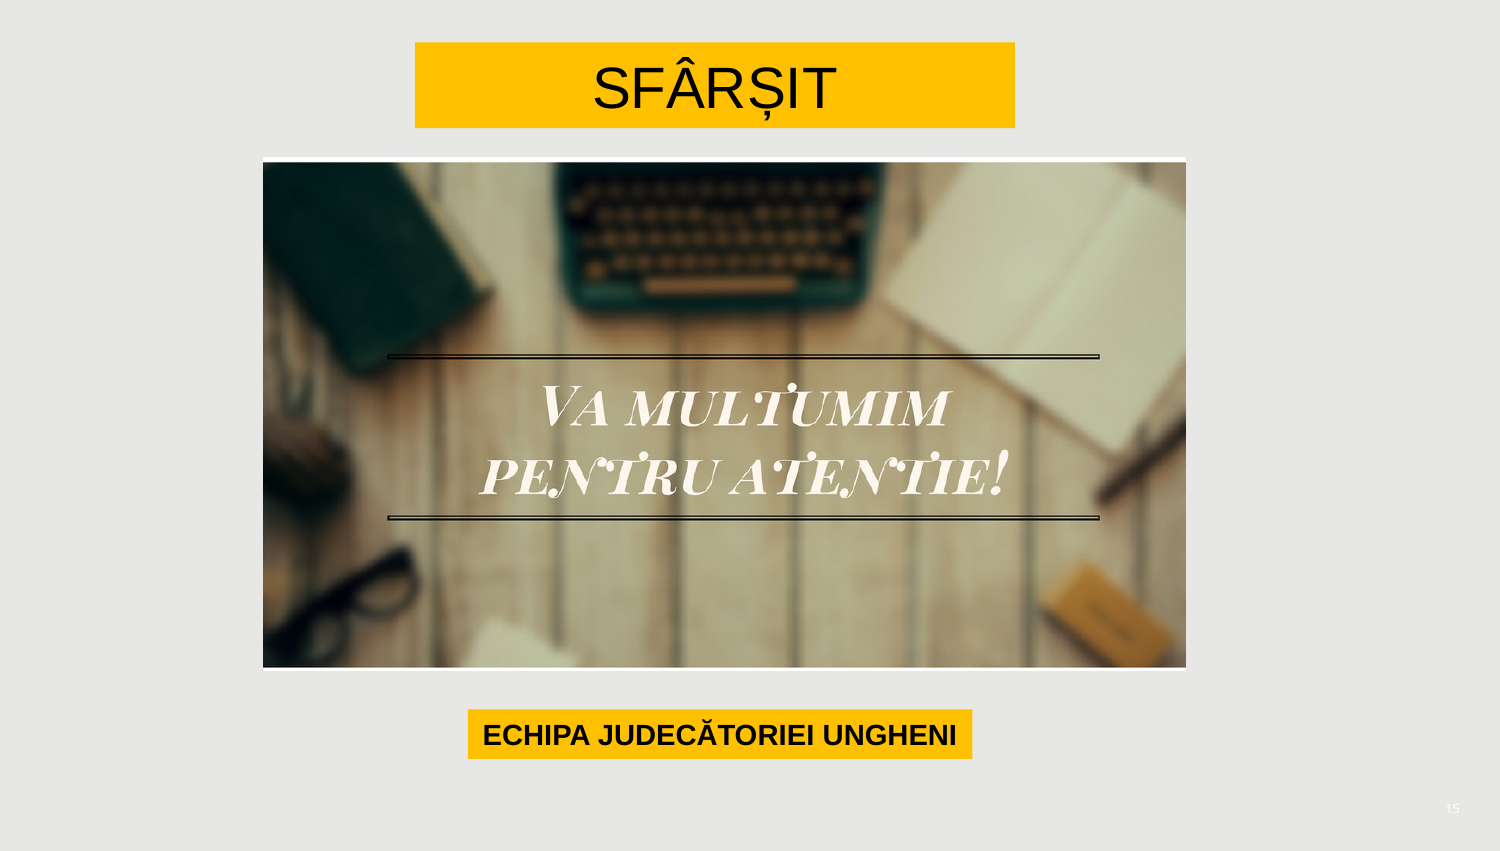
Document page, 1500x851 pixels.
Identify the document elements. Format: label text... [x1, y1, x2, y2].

text_box ECHIPA JUDECĂTORIEI UNGHENI [467, 709, 973, 759]
picture [262, 157, 1186, 671]
title SFÂRȘIT [414, 42, 1015, 129]
slide_number 15 [1125, 794, 1475, 826]
